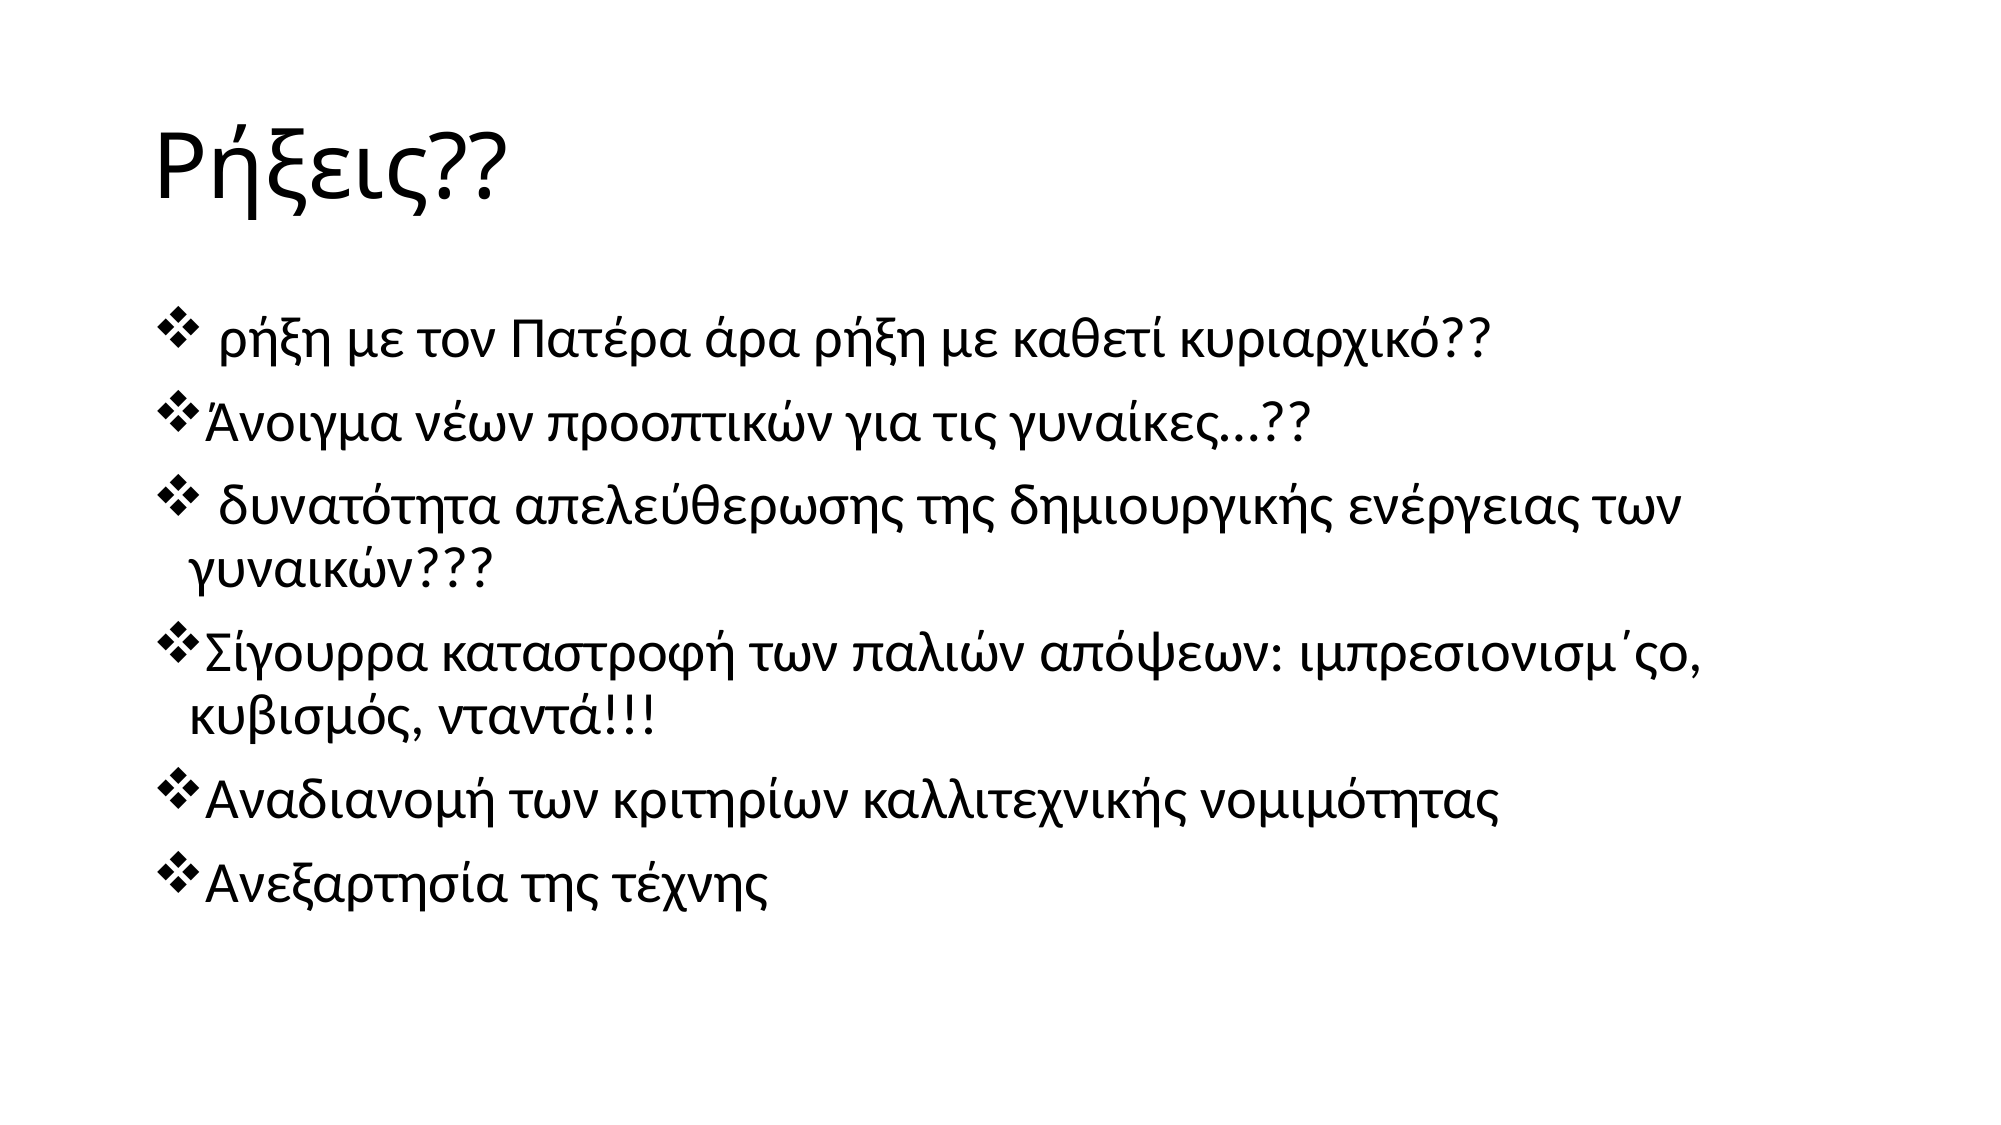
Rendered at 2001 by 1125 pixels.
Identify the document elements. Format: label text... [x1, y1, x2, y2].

list ρήξη με τον Πατέρα άρα ρήξη με καθετί κυριαρχικό?? Άνοιγμα νέων προοπτικών για τις γυναίκες…?? δυνατότητα απελεύθερωσης της δημιουργικής ενέργειας των γυναικών??? Σίγουρρα καταστροφή των παλιών απόψεων: ιμπρεσιονισμ΄ςο, κυβισμός, νταντά!!! Αναδιανομή των κριτηρίων καλλιτεχνικής νομιμότητας Ανεξαρτησία της τέχνης [137, 299, 1863, 1014]
title Ρήξεις?? [137, 59, 1863, 278]
